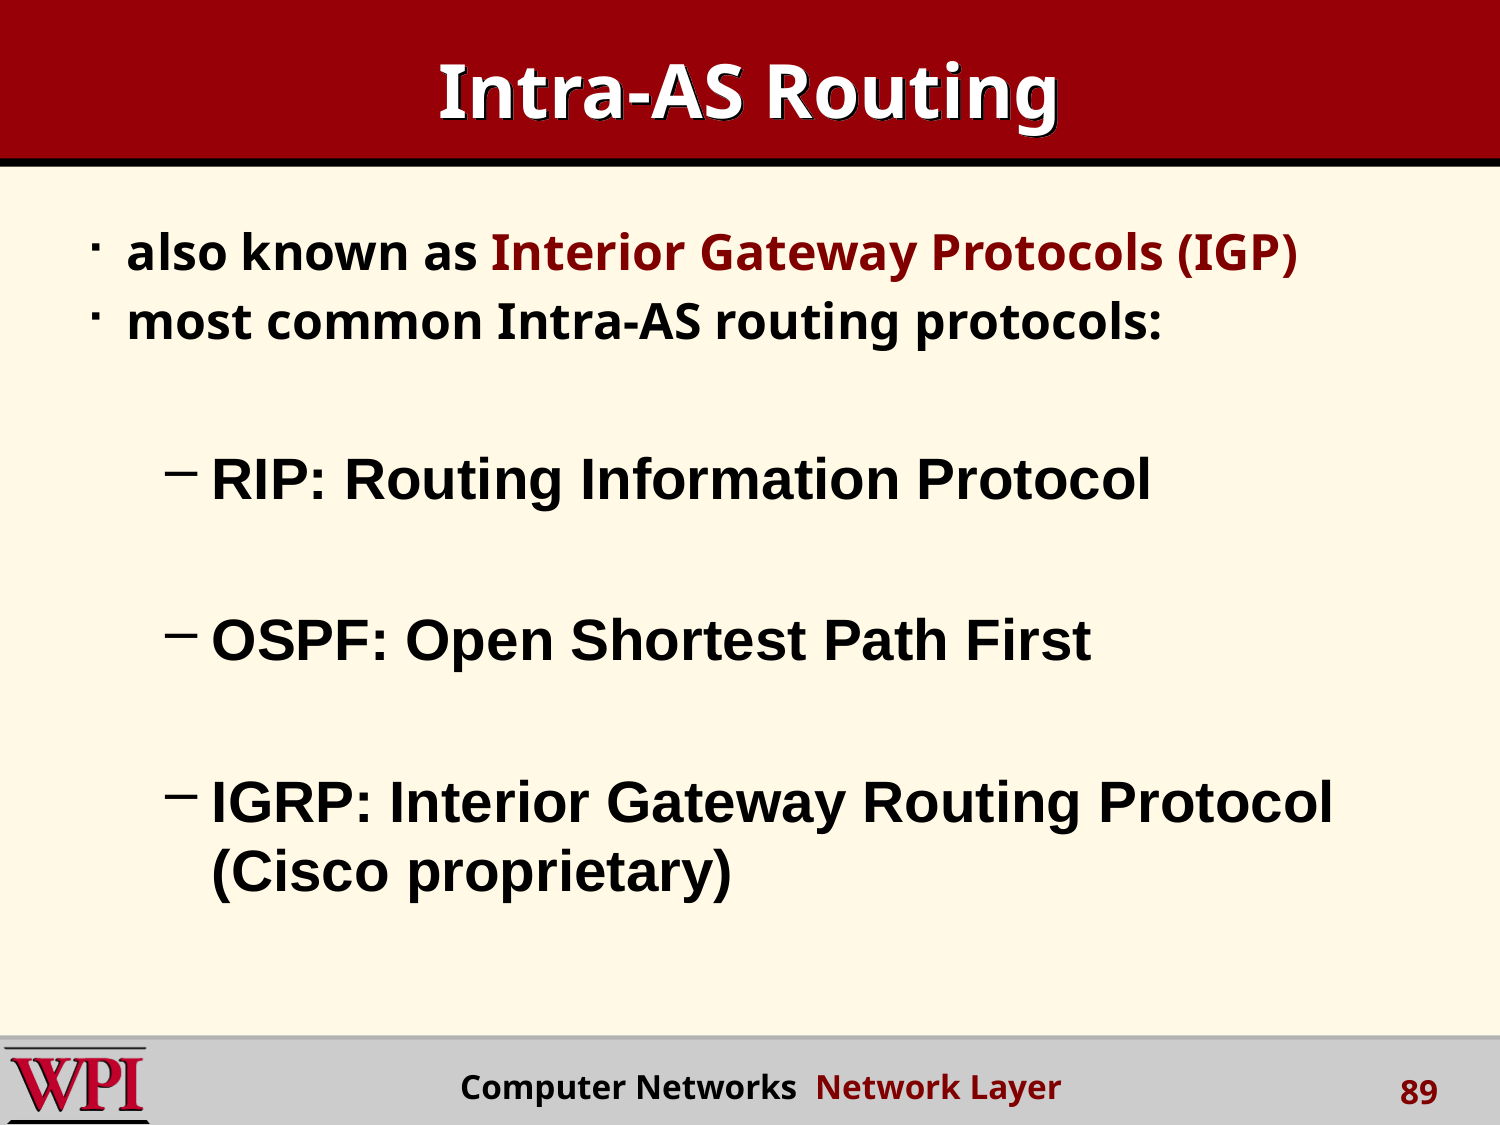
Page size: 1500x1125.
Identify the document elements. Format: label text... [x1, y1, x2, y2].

footer Computer Networks Network Layer [210, 1058, 1304, 1107]
picture [0, 167, 1500, 1035]
slide_number 89 [1344, 1063, 1495, 1102]
picture [0, 0, 1500, 158]
list also known as Interior Gateway Protocols (IGP) most common Intra-AS routing protocols: RIP: Routing Information Protocol OSPF: Open Shortest Path First IGRP: Interior Gateway Routing Protocol (Cisco proprietary) [74, 212, 1426, 1001]
picture [0, 1040, 1500, 1125]
title Intra-AS Routing [29, 18, 1471, 150]
